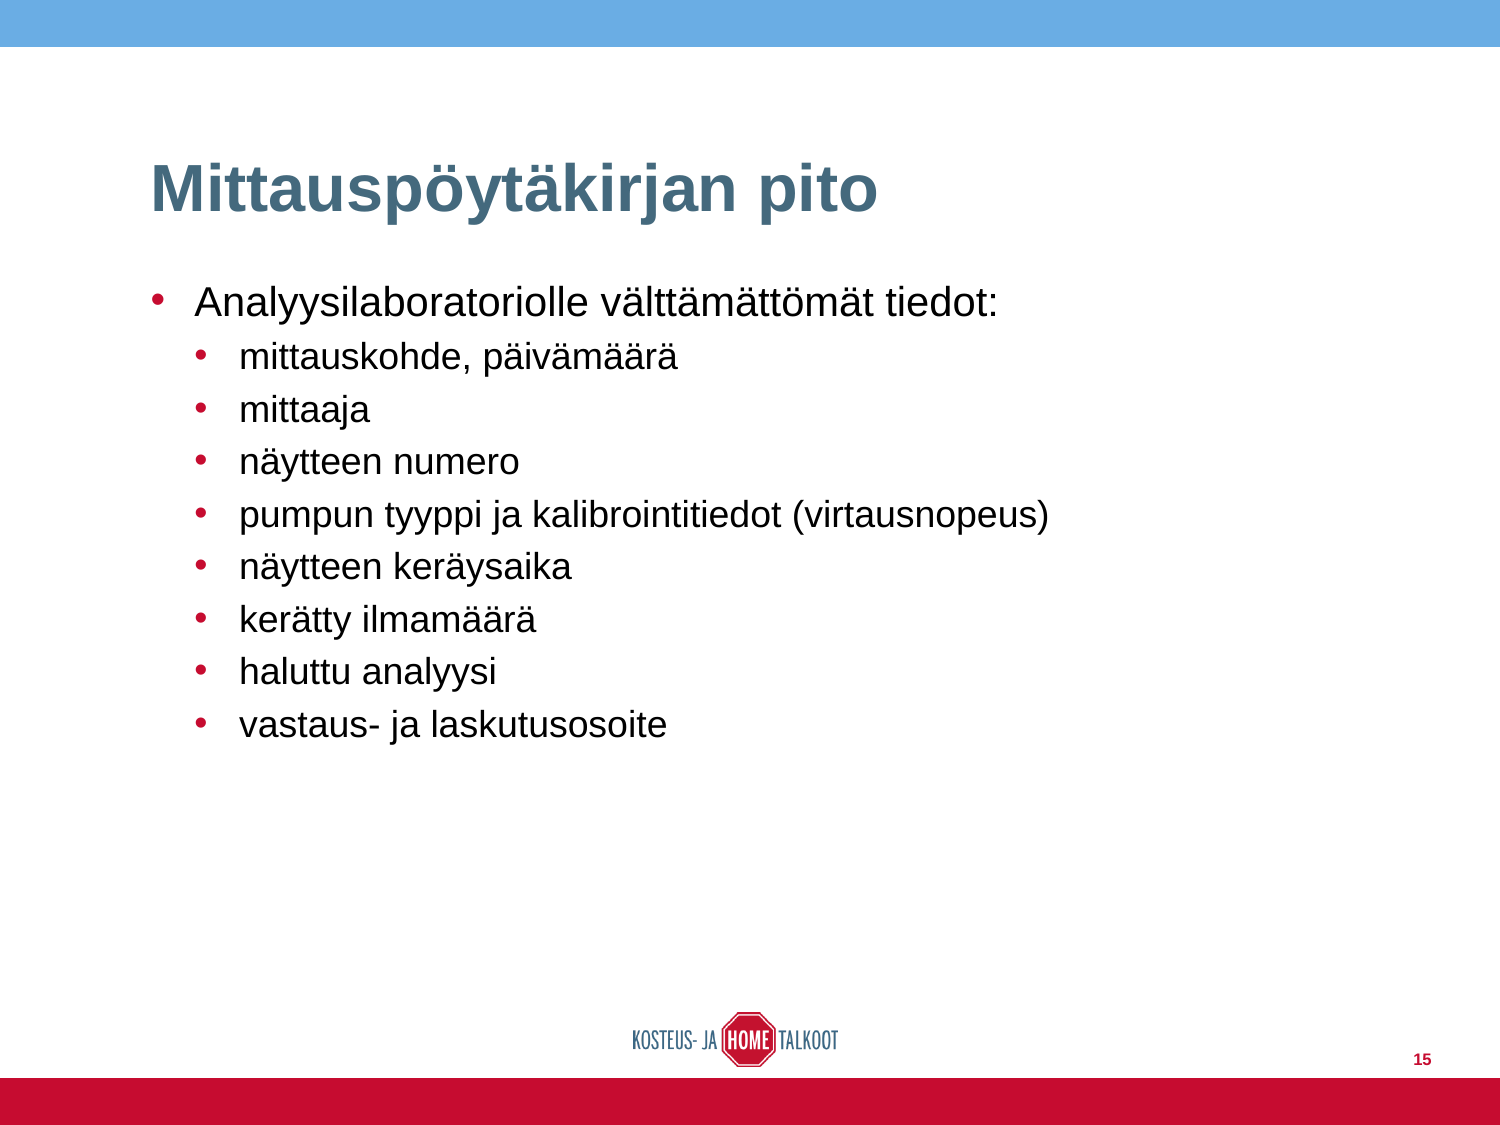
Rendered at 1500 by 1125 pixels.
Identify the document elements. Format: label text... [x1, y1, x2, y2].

list Analyysilaboratoriolle välttämättömät tiedot: mittauskohde, päivämäärä mittaaja näytteen numero pumpun tyyppi ja kalibrointitiedot (virtausnopeus) näytteen keräysaika kerätty ilmamäärä haluttu analyysi vastaus- ja laskutusosoite [135, 267, 1365, 988]
title Mittauspöytäkirjan pito [135, 54, 1365, 232]
picture [633, 1012, 838, 1067]
slide_number 15 [1364, 1016, 1447, 1077]
